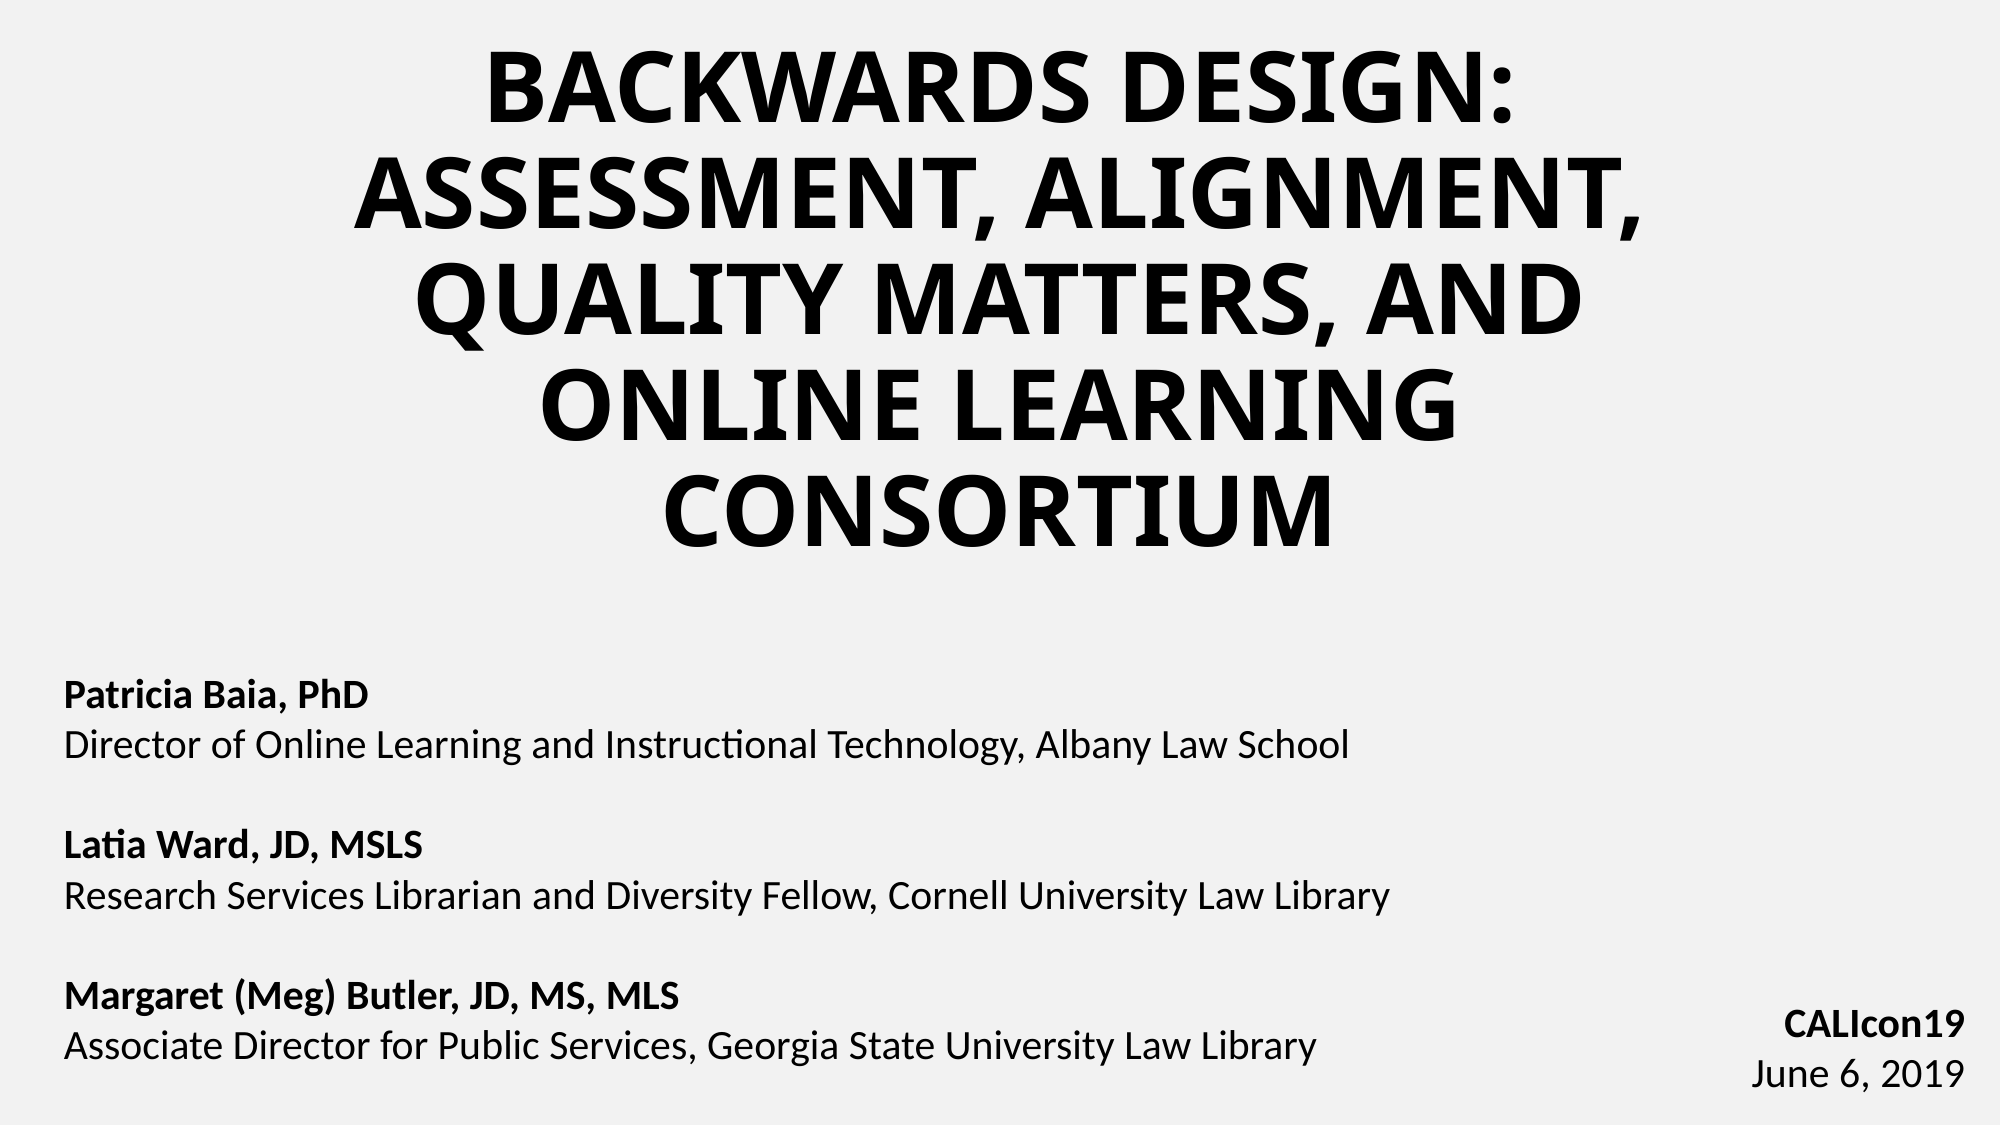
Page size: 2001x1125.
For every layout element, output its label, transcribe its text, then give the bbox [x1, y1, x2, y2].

subtitle Patricia Baia, PhD Director of Online Learning and Instructional Technology, Albany Law School Latia Ward, JD, MSLS Research Services Librarian and Diversity Fellow, Cornell University Law Library Margaret (Meg) Butler, JD, MS, MLS Associate Director for Public Services, Georgia State University Law Library [48, 664, 1549, 1105]
text_box CALIcon19 June 6, 2019 [1562, 988, 1981, 1103]
title BACKWARDS DESIGN: ASSESSMENT, ALIGNMENT, QUALITY MATTERS, AND ONLINE LEARNING CONSORTIUM [249, 27, 1750, 576]
